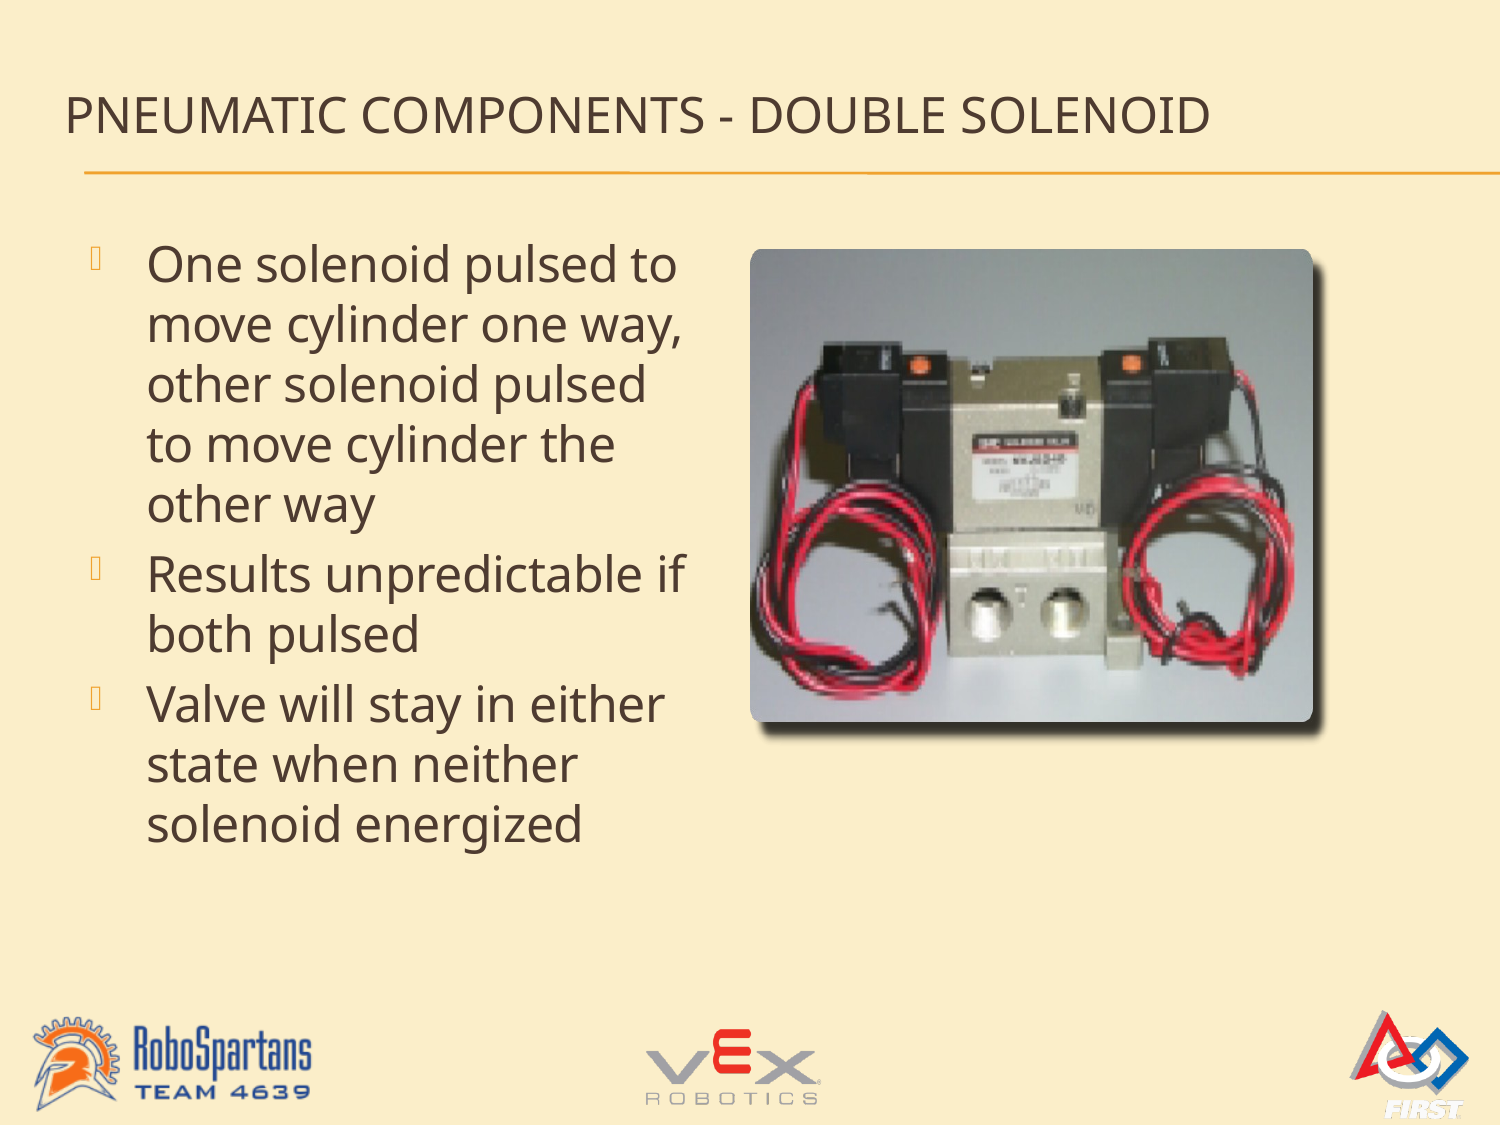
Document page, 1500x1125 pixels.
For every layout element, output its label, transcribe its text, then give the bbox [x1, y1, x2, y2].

list One solenoid pulsed to move cylinder one way, other solenoid pulsed to move cylinder the other way Results unpredictable if both pulsed Valve will stay in either state when neither solenoid energized [75, 224, 713, 878]
picture [637, 1020, 825, 1113]
title Pneumatic Components - Double Solenoid [49, 75, 1475, 213]
picture [28, 1016, 316, 1113]
picture [1349, 1010, 1469, 1119]
text_box [750, 249, 1333, 750]
